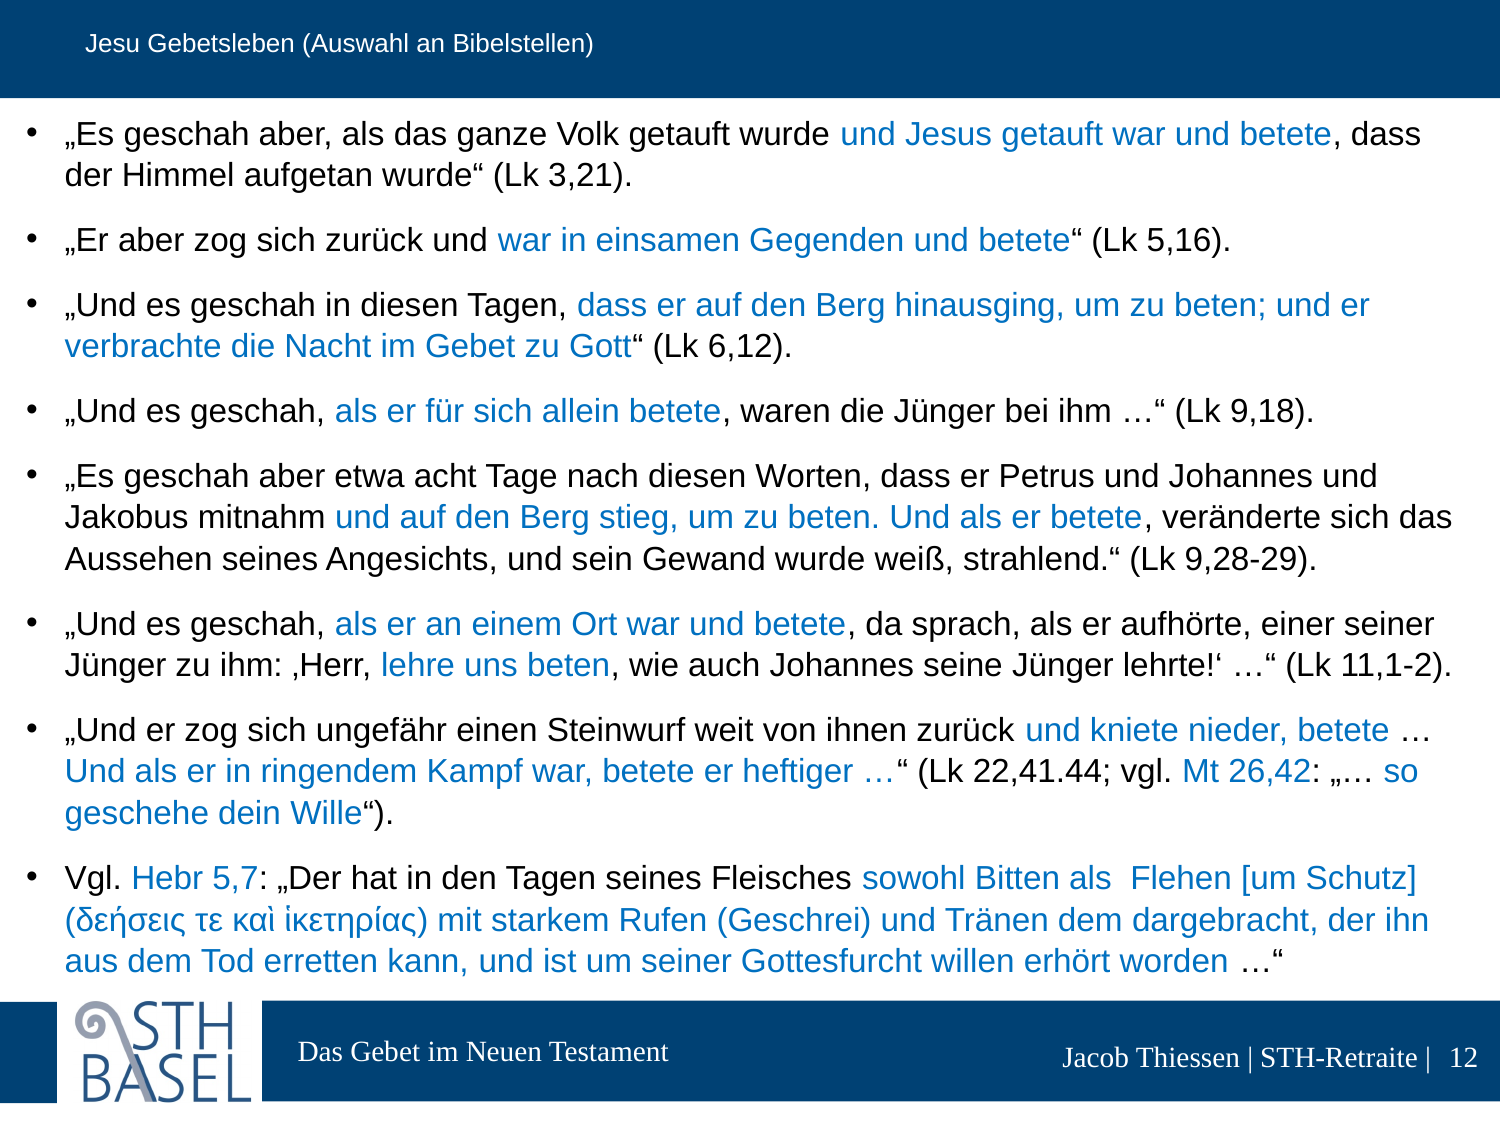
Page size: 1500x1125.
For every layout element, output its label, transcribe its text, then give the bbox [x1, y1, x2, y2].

title Jesu Gebetsleben (Auswahl an Bibelstellen) [76, 19, 1341, 67]
list „Es geschah aber, als das ganze Volk getauft wurde und Jesus getauft war und betete, dass der Himmel aufgetan wurde“ (Lk 3,21). „Er aber zog sich zurück und war in einsamen Gegenden und betete“ (Lk 5,16). „Und es geschah in diesen Tagen, dass er auf den Berg hinausging, um zu beten; und er verbrachte die Nacht im Gebet zu Gott“ (Lk 6,12). „Und es geschah, als er für sich allein betete, waren die Jünger bei ihm …“ (Lk 9,18). „Es geschah aber etwa acht Tage nach diesen Worten, dass er Petrus und Johannes und Jakobus mitnahm und auf den Berg stieg, um zu beten. Und als er betete, veränderte sich das Aussehen seines Angesichts, und sein Gewand wurde weiß, strahlend.“ (Lk 9,28-29). „Und es geschah, als er an einem Ort war und betete, da sprach, als er aufhörte, einer seiner Jünger zu ihm: ‚Herr, lehre uns beten, wie auch Johannes seine Jünger lehrte!‘ …“ (Lk 11,1-2). „Und er zog sich ungefähr einen Steinwurf weit von ihnen zurück und kniete nieder, betete … Und als er in ringendem Kampf war, betete er heftiger …“ (Lk 22,41.44; vgl. Mt 26,42: „… so geschehe dein Wille“). Vgl. Hebr 5,7: „Der hat in den Tagen seines Fleisches sowohl Bitten als Flehen [um Schutz] (δεήσεις τε καὶ ἱκετηρίας) mit starkem Rufen (Geschrei) und Tränen dem dargebracht, der ihn aus dem Tod erretten kann, und ist um seiner Gottesfurcht willen erhört worden …“ [17, 101, 1483, 988]
slide_number 12 [1448, 1037, 1500, 1087]
picture [73, 1000, 252, 1103]
